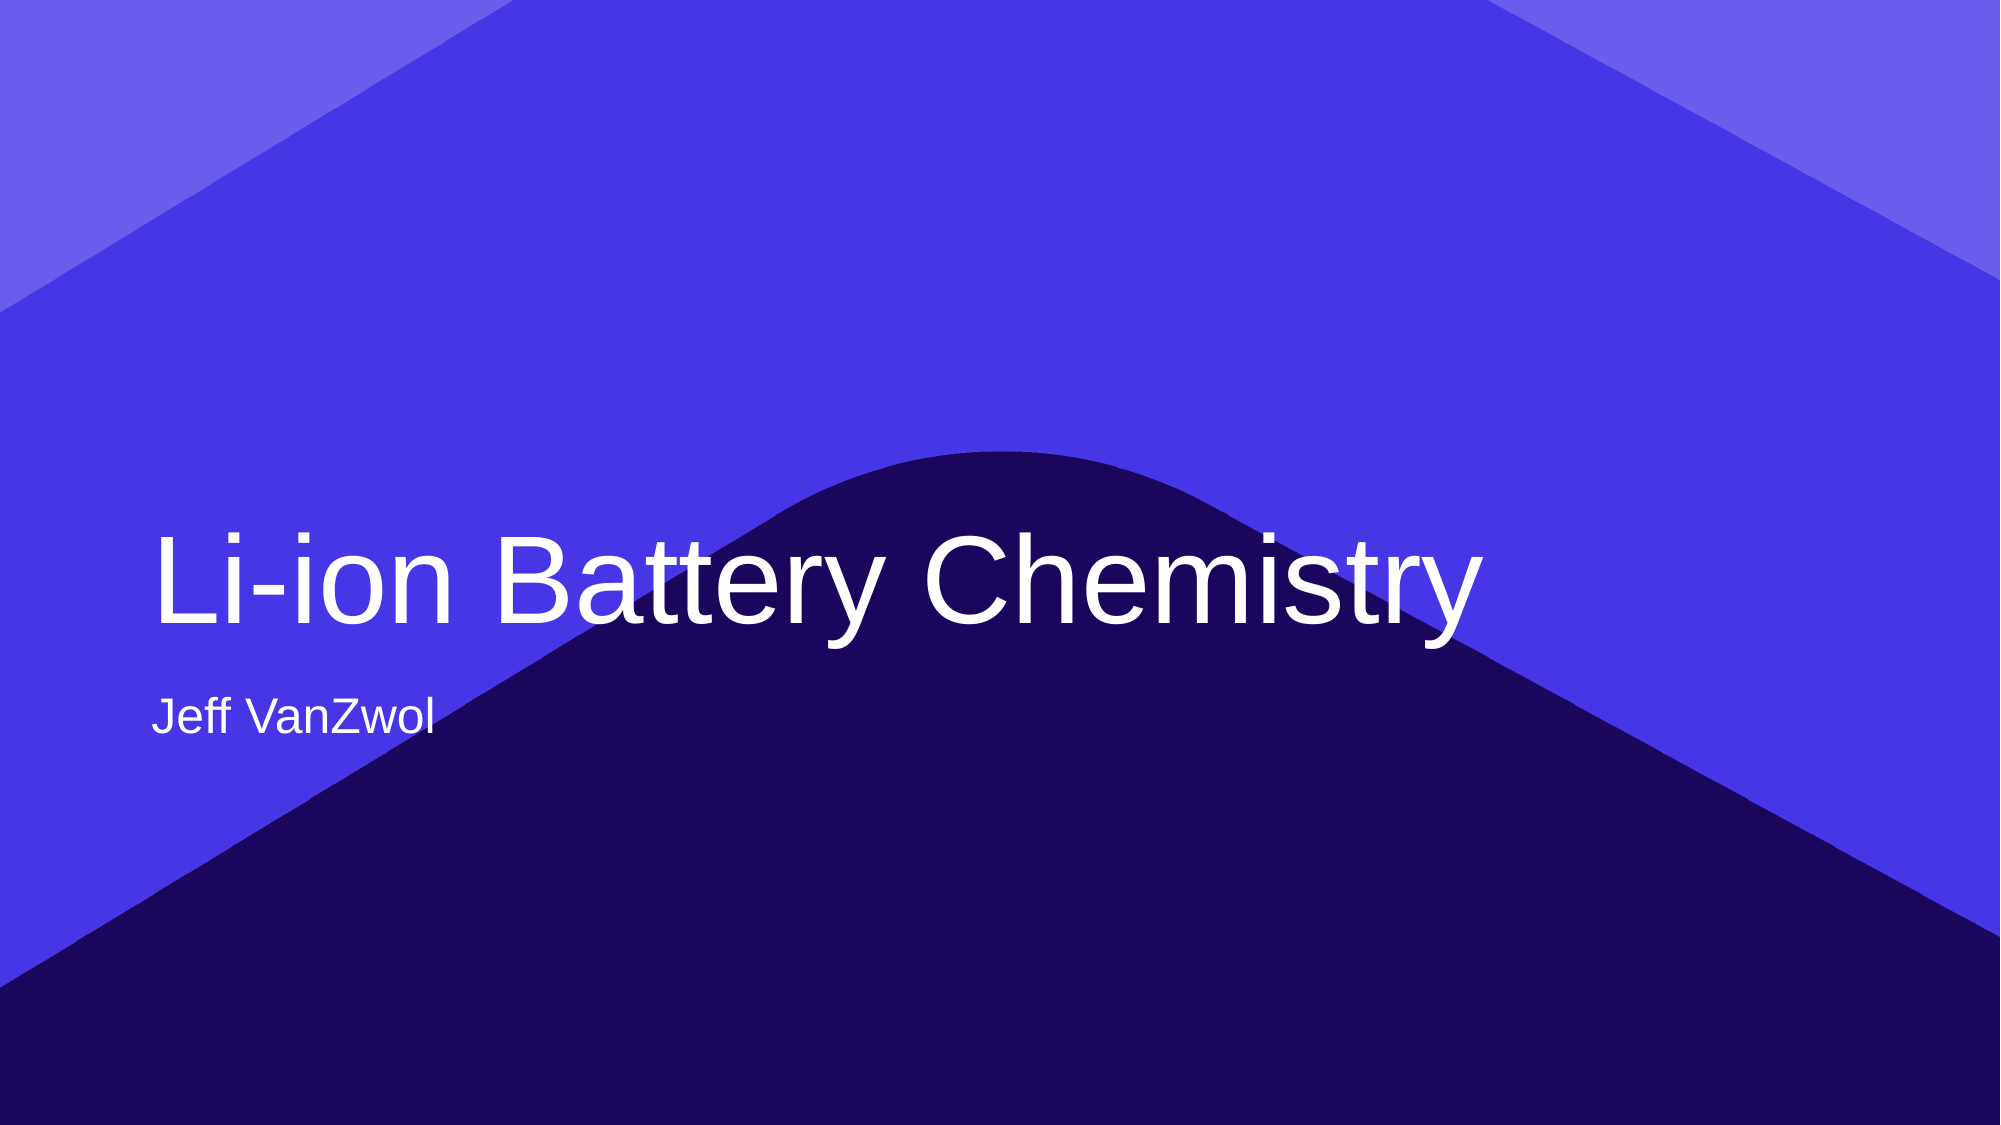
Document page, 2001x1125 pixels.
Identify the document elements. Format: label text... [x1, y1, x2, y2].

picture [0, 0, 2000, 1125]
title Li-ion Battery Chemistry [136, 439, 1862, 658]
list Jeff VanZwol [136, 682, 1862, 771]
